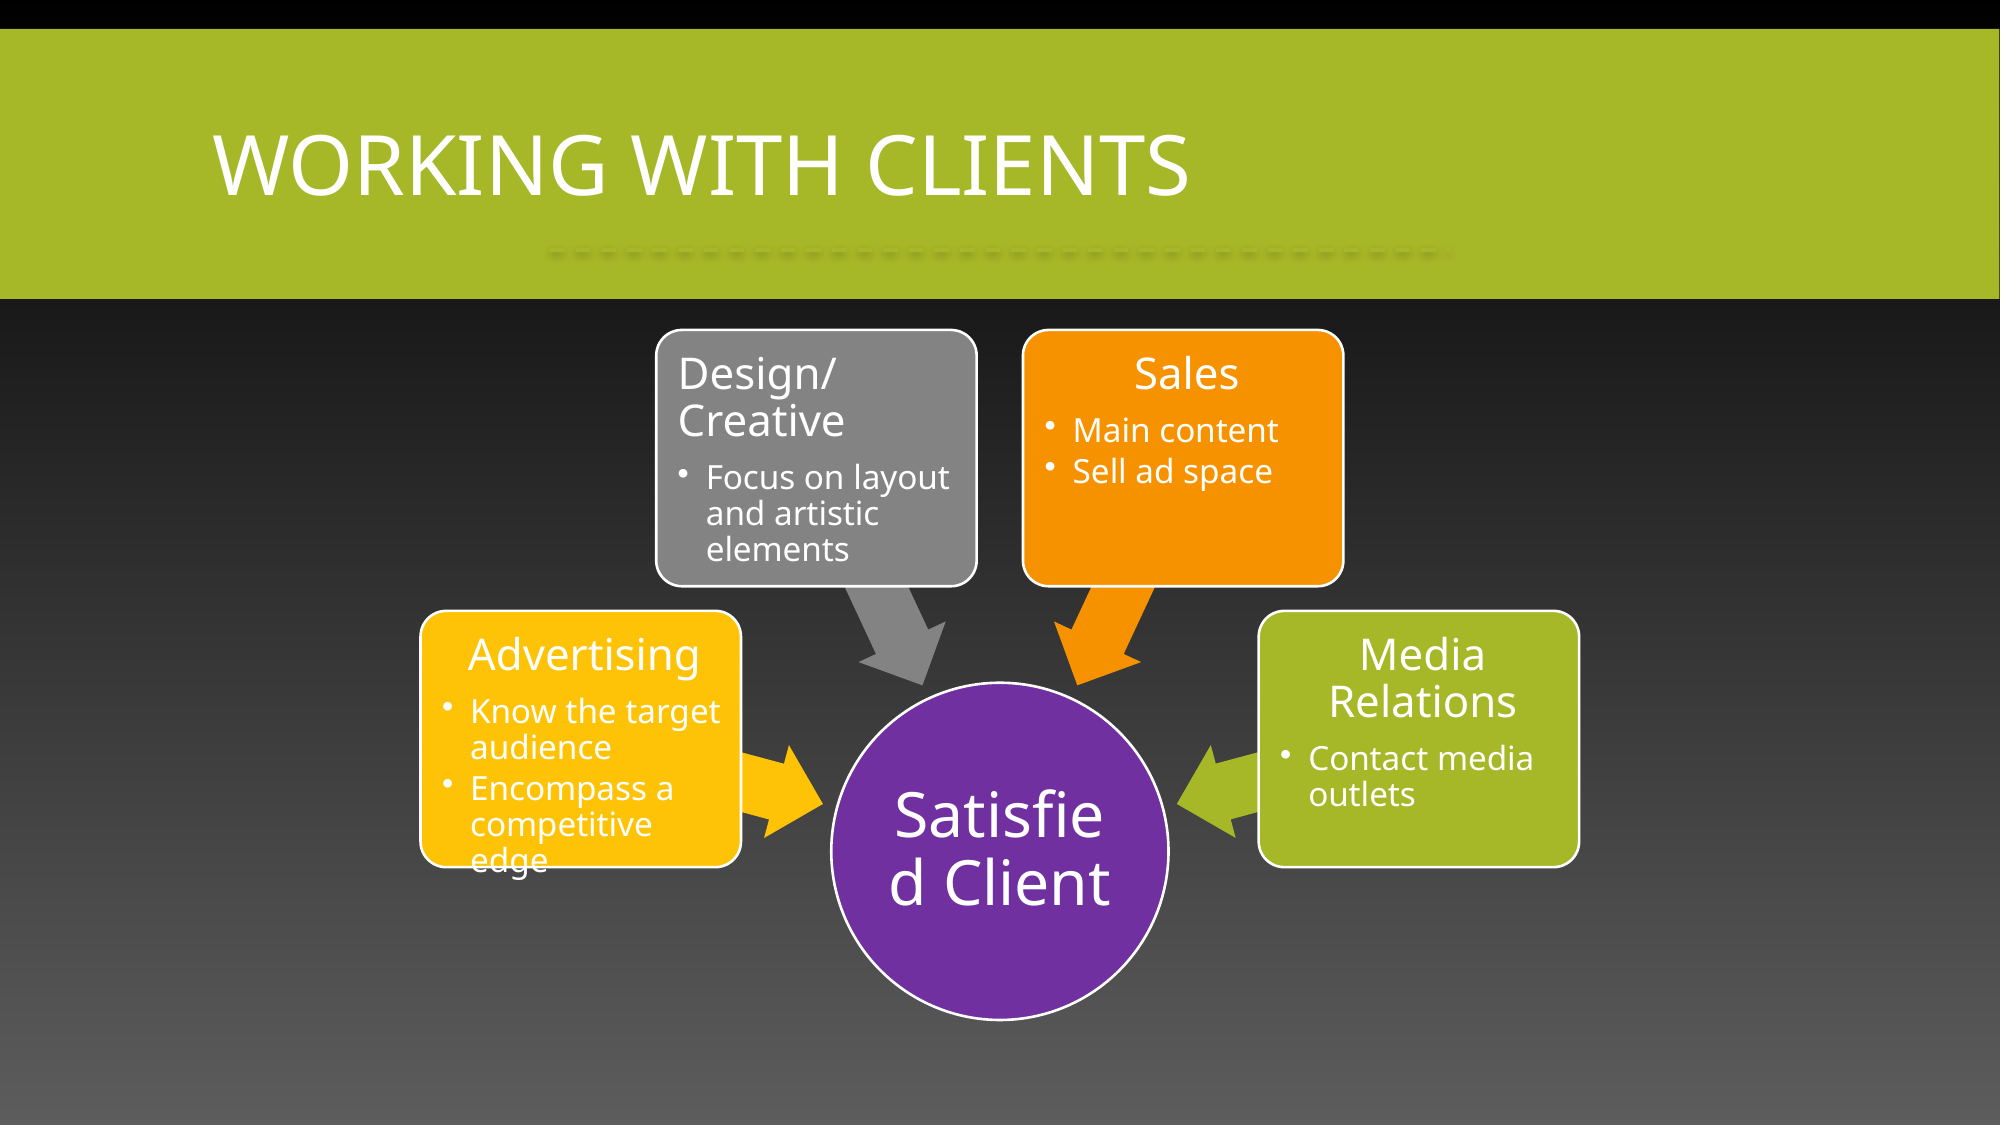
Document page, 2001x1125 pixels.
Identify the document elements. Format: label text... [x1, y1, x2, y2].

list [197, 329, 1803, 1021]
title Working with Clients [197, 46, 1803, 295]
